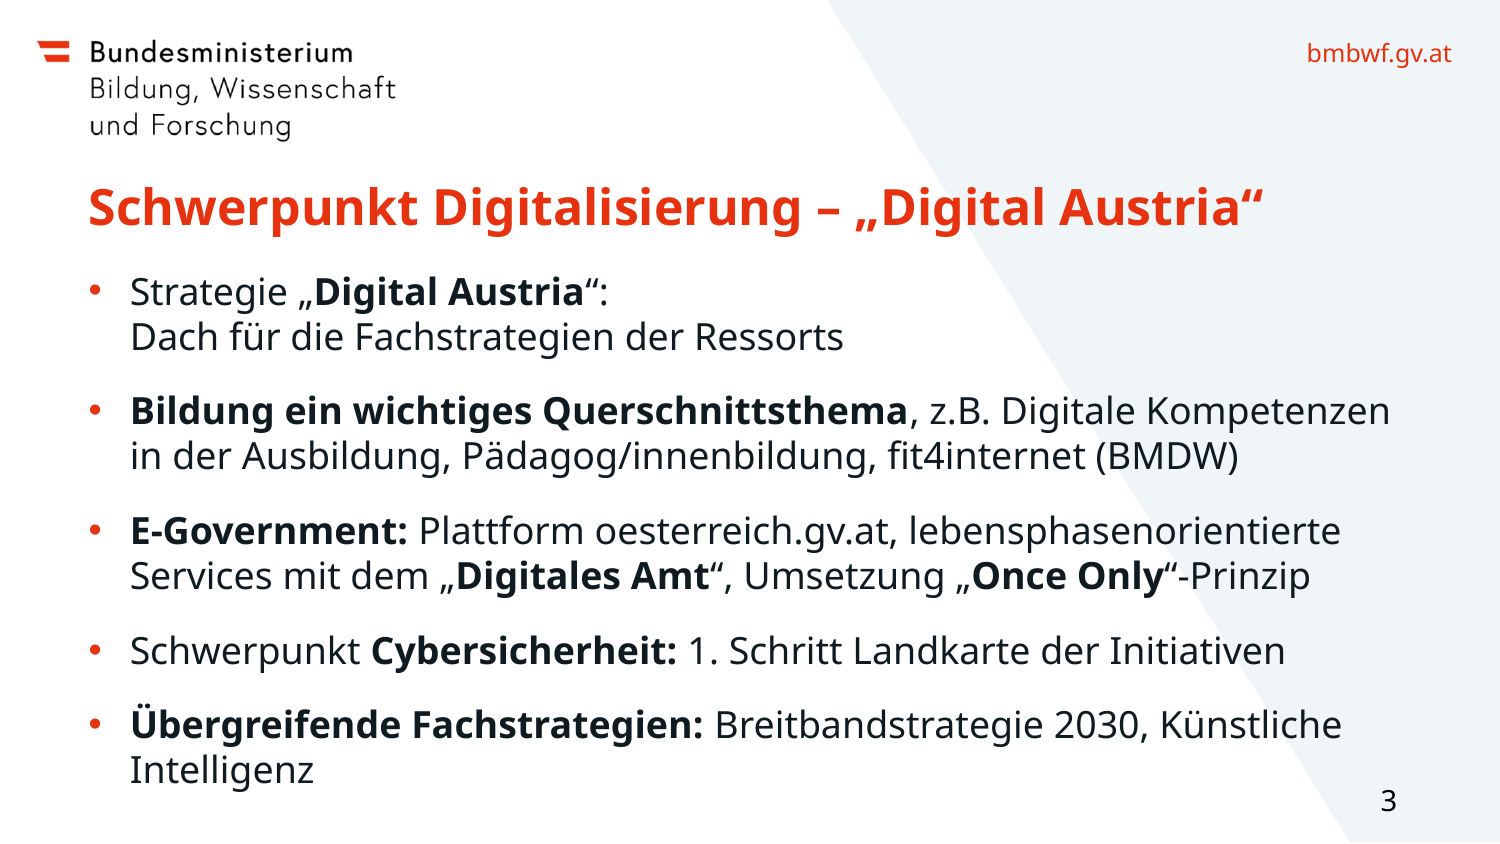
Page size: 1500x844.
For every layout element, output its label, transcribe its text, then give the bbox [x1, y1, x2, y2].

title Schwerpunkt Digitalisierung – „Digital Austria“ [88, 173, 1398, 267]
picture [0, 0, 1500, 842]
slide_number 3 [1239, 785, 1398, 819]
list Strategie „Digital Austria“: Dach für die Fachstrategien der Ressorts Bildung ein wichtiges Querschnittsthema, z.B. Digitale Kompetenzen in der Ausbildung, Pädagog/innenbildung, fit4internet (BMDW) E-Government: Plattform oesterreich.gv.at, lebensphasenorientierte Services mit dem „Digitales Amt“, Umsetzung „Once Only“-Prinzip Schwerpunkt Cybersicherheit: 1. Schritt Landkarte der Initiativen Übergreifende Fachstrategien: Breitbandstrategie 2030, Künstliche Intelligenz [88, 267, 1398, 756]
